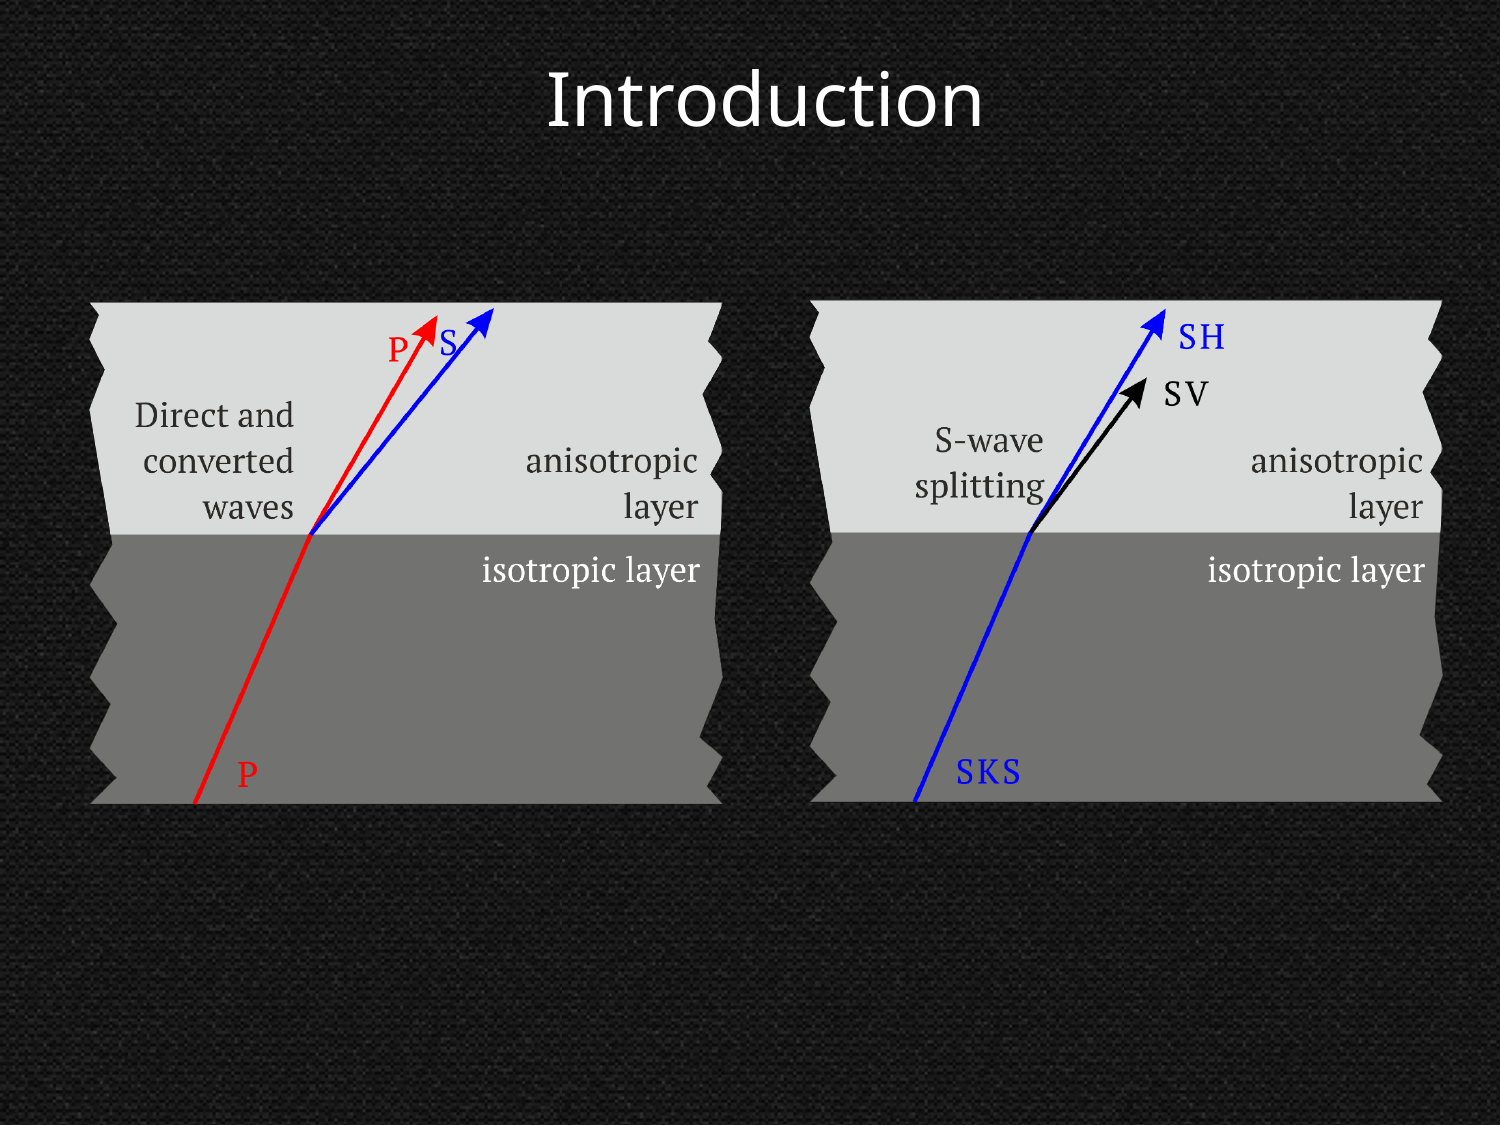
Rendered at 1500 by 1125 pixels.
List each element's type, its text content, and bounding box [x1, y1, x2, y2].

text_box Introduction [531, 44, 1001, 149]
picture [0, 0, 1500, 1125]
